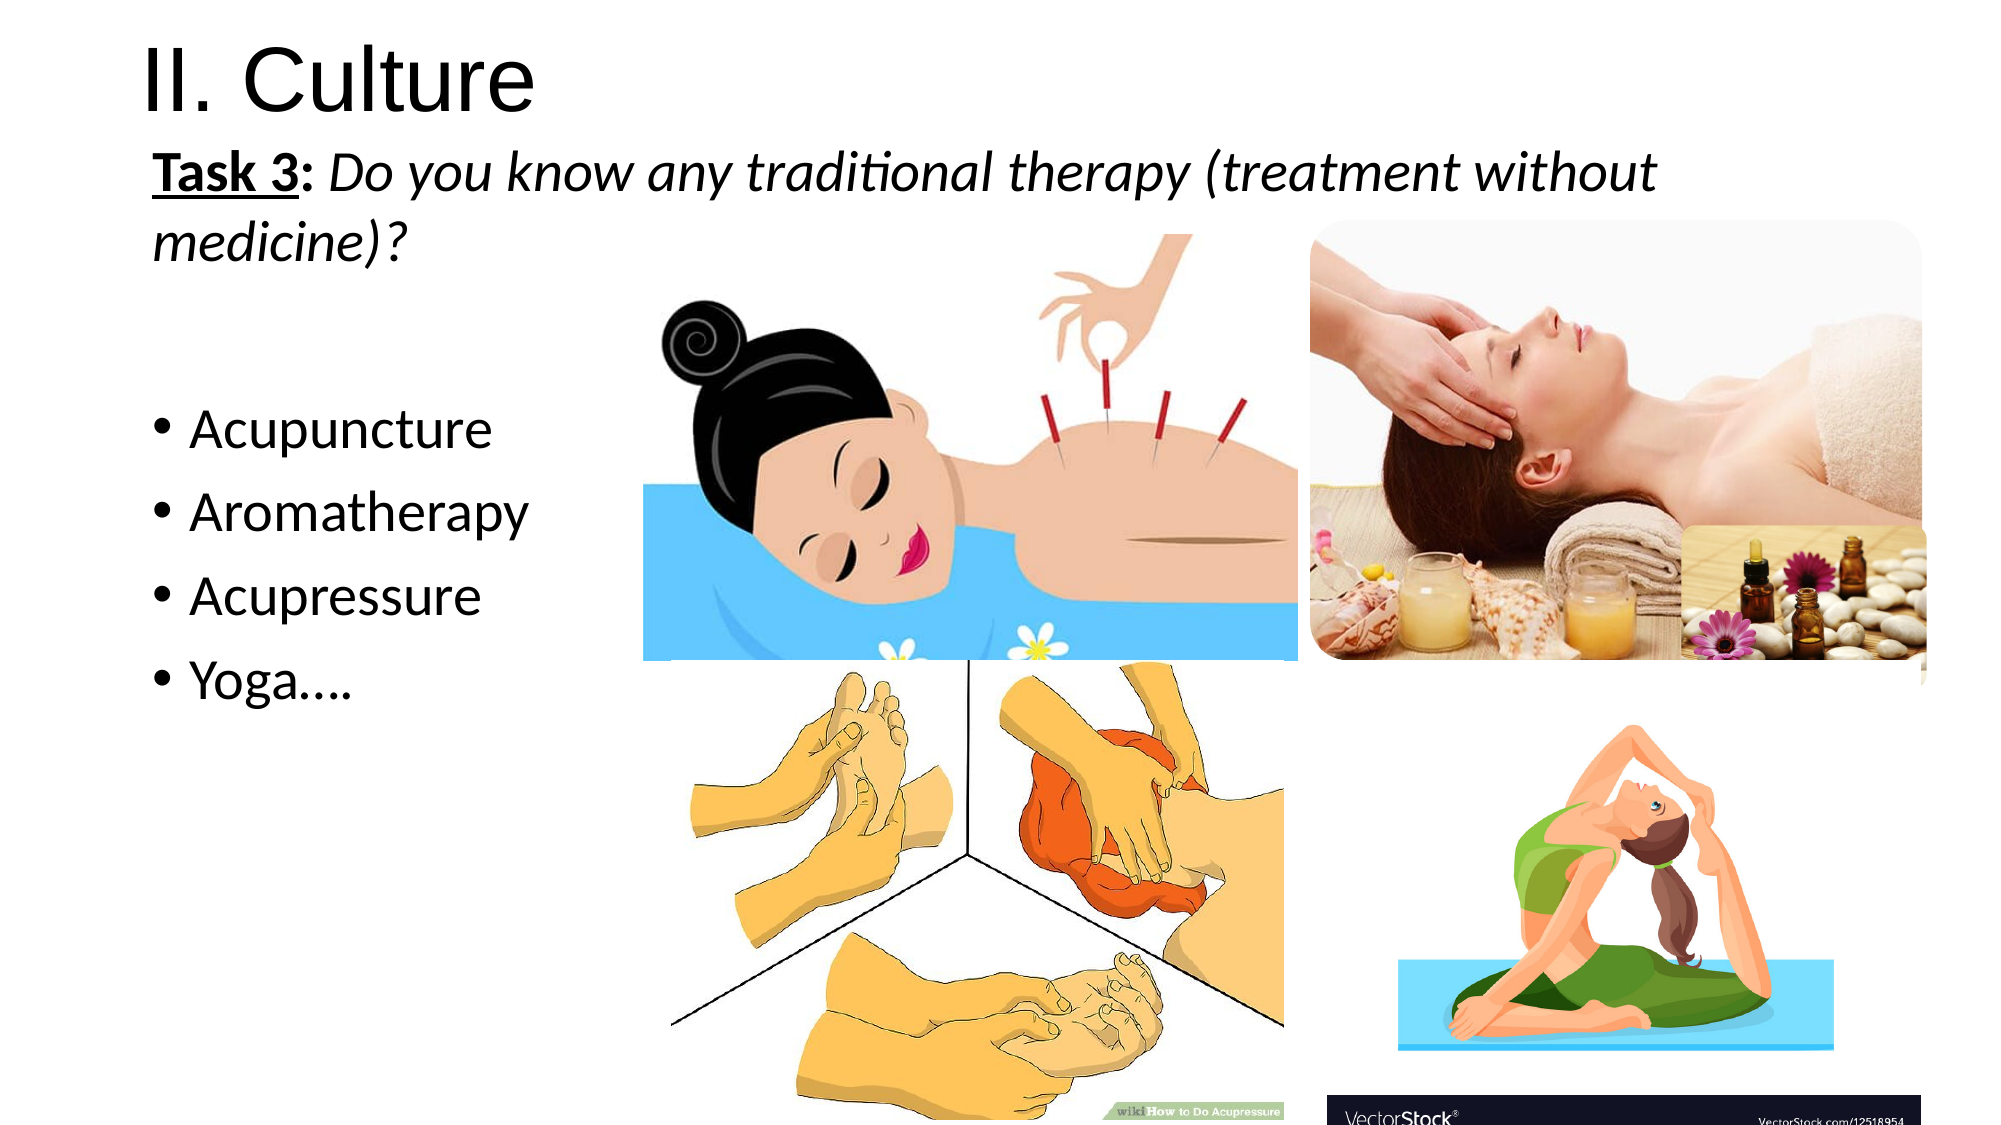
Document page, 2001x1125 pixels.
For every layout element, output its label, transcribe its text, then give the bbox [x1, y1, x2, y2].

picture [1310, 220, 1927, 1125]
text_box Task 3: Do you know any traditional therapy (treatment without medicine)? [137, 125, 1898, 281]
picture [643, 234, 1298, 1120]
title II. Culture [125, 3, 1850, 161]
list Acupuncture Aromatherapy Acupressure Yoga…. [137, 299, 671, 1014]
